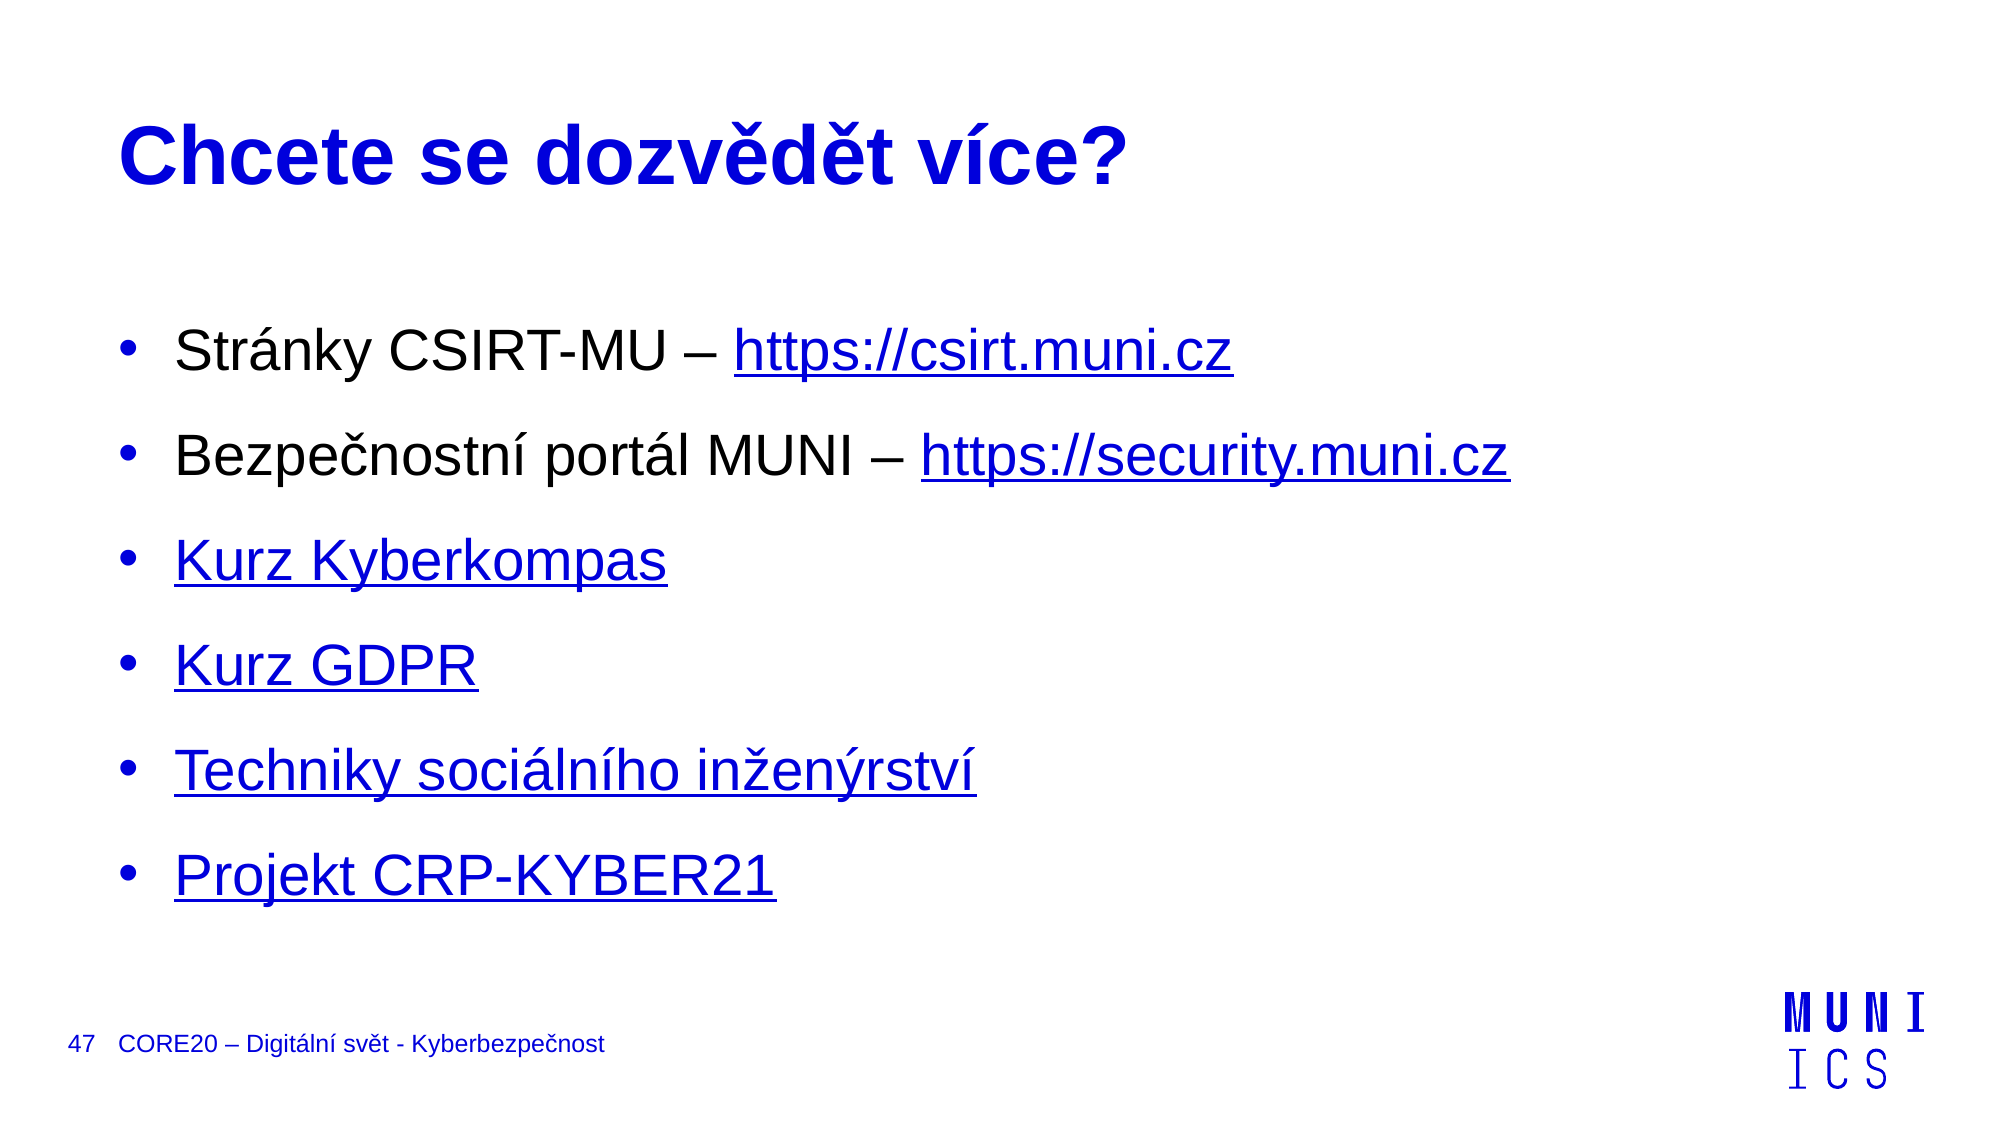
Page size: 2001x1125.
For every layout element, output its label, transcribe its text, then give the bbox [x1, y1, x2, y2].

list Stránky CSIRT-MU – https://csirt.muni.cz Bezpečnostní portál MUNI – https://security.muni.cz Kurz Kyberkompas Kurz GDPR Techniky sociálního inženýrství Projekt CRP-KYBER21 [118, 277, 1883, 957]
footer CORE20 – Digitální svět - Kyberbezpečnost [118, 1021, 1418, 1063]
title Chcete se dozvědět více? [118, 118, 1883, 193]
slide_number 47 [67, 1021, 110, 1063]
